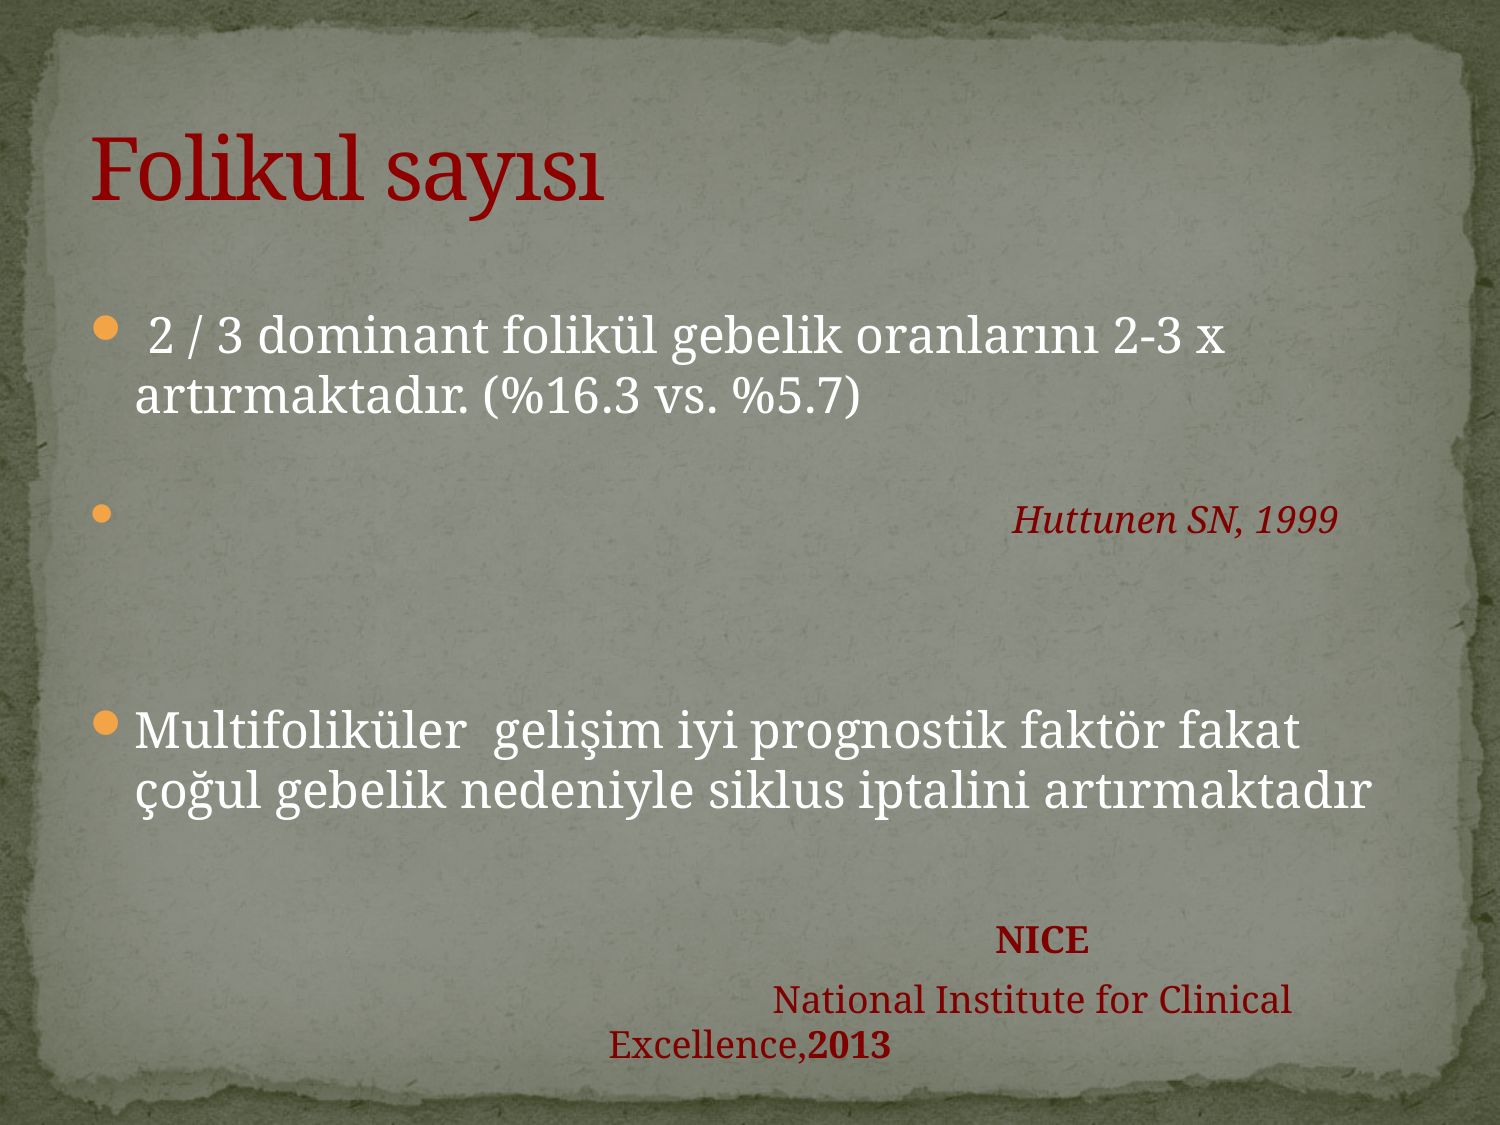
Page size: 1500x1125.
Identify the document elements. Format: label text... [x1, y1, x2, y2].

title Folikul sayısı [74, 24, 1425, 225]
list 2 / 3 dominant folikül gebelik oranlarını 2-3 x artırmaktadır. (%16.3 vs. %5.7) Huttunen SN, 1999 Multifoliküler gelişim iyi prognostik faktör fakat çoğul gebelik nedeniyle siklus iptalini artırmaktadır NICE National Institute for Clinical Excellence,2013 [75, 295, 1425, 1000]
